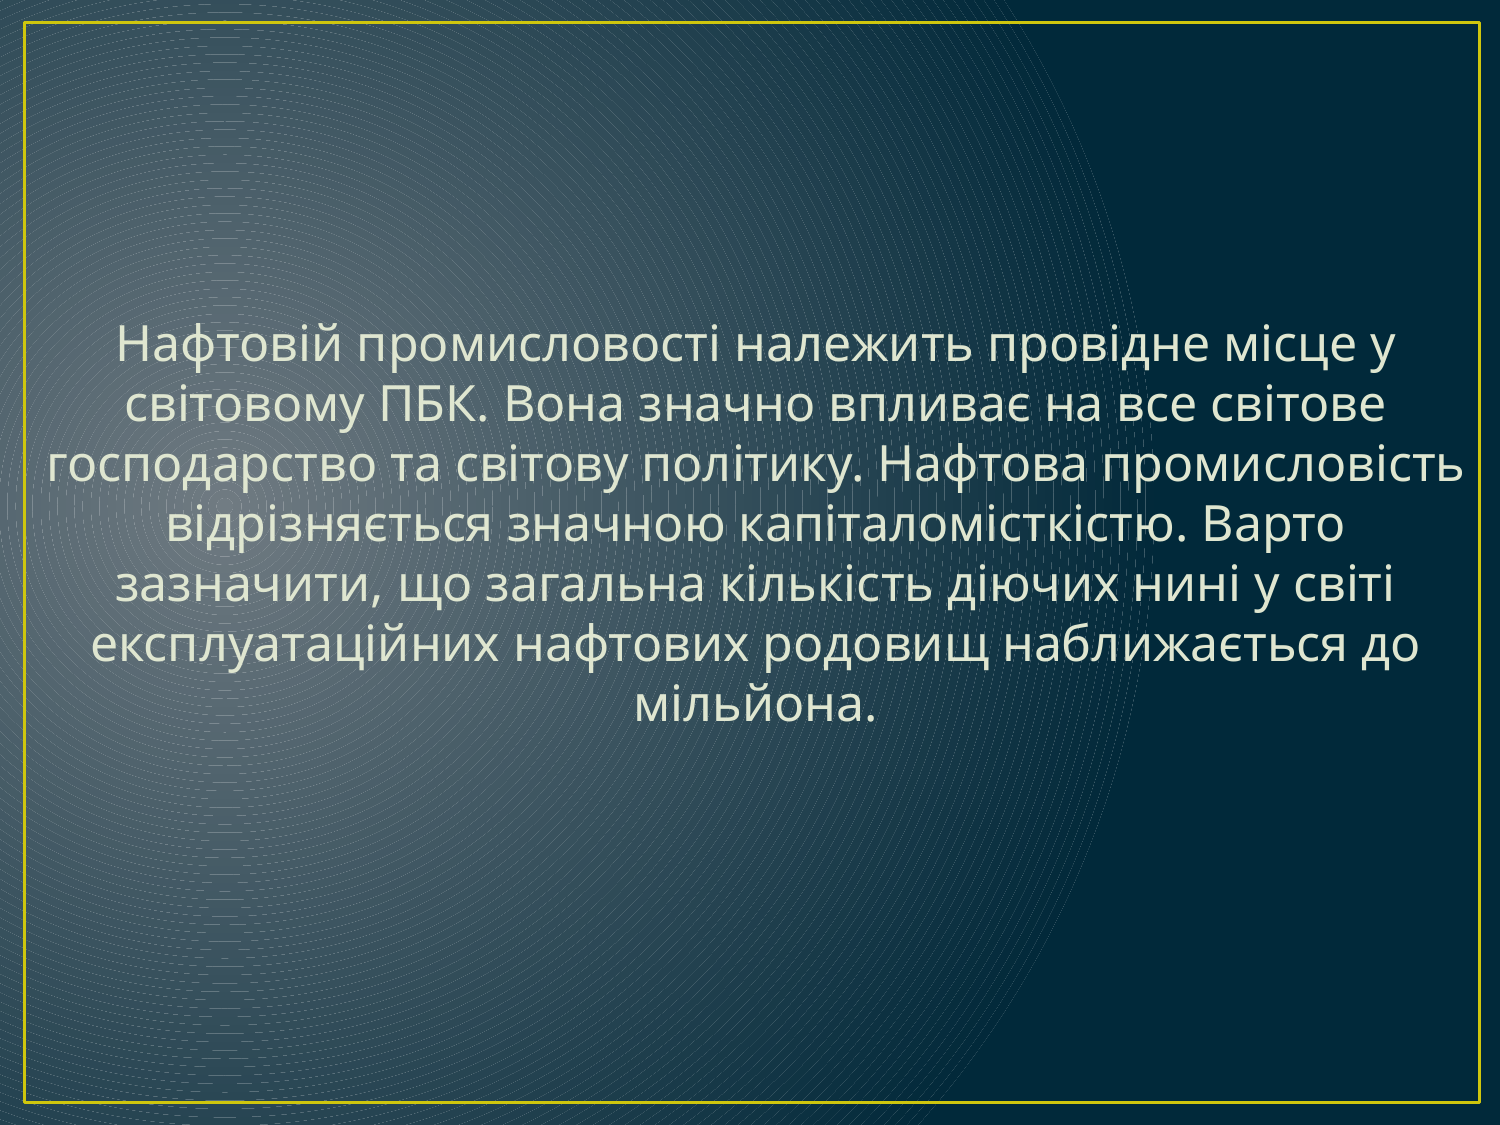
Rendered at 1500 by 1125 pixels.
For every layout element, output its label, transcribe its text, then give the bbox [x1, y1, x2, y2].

list Нафтовій промисловості належить провідне місце у світовому ПБК. Вона значно впливає на все світове господарство та світову політику. Нафтова промисловість відрізняється значною капіталомісткістю. Варто зазначити, що загальна кількість діючих нині у світі експлуатаційних нафтових родовищ наближається до мільйона. [29, 19, 1483, 1094]
